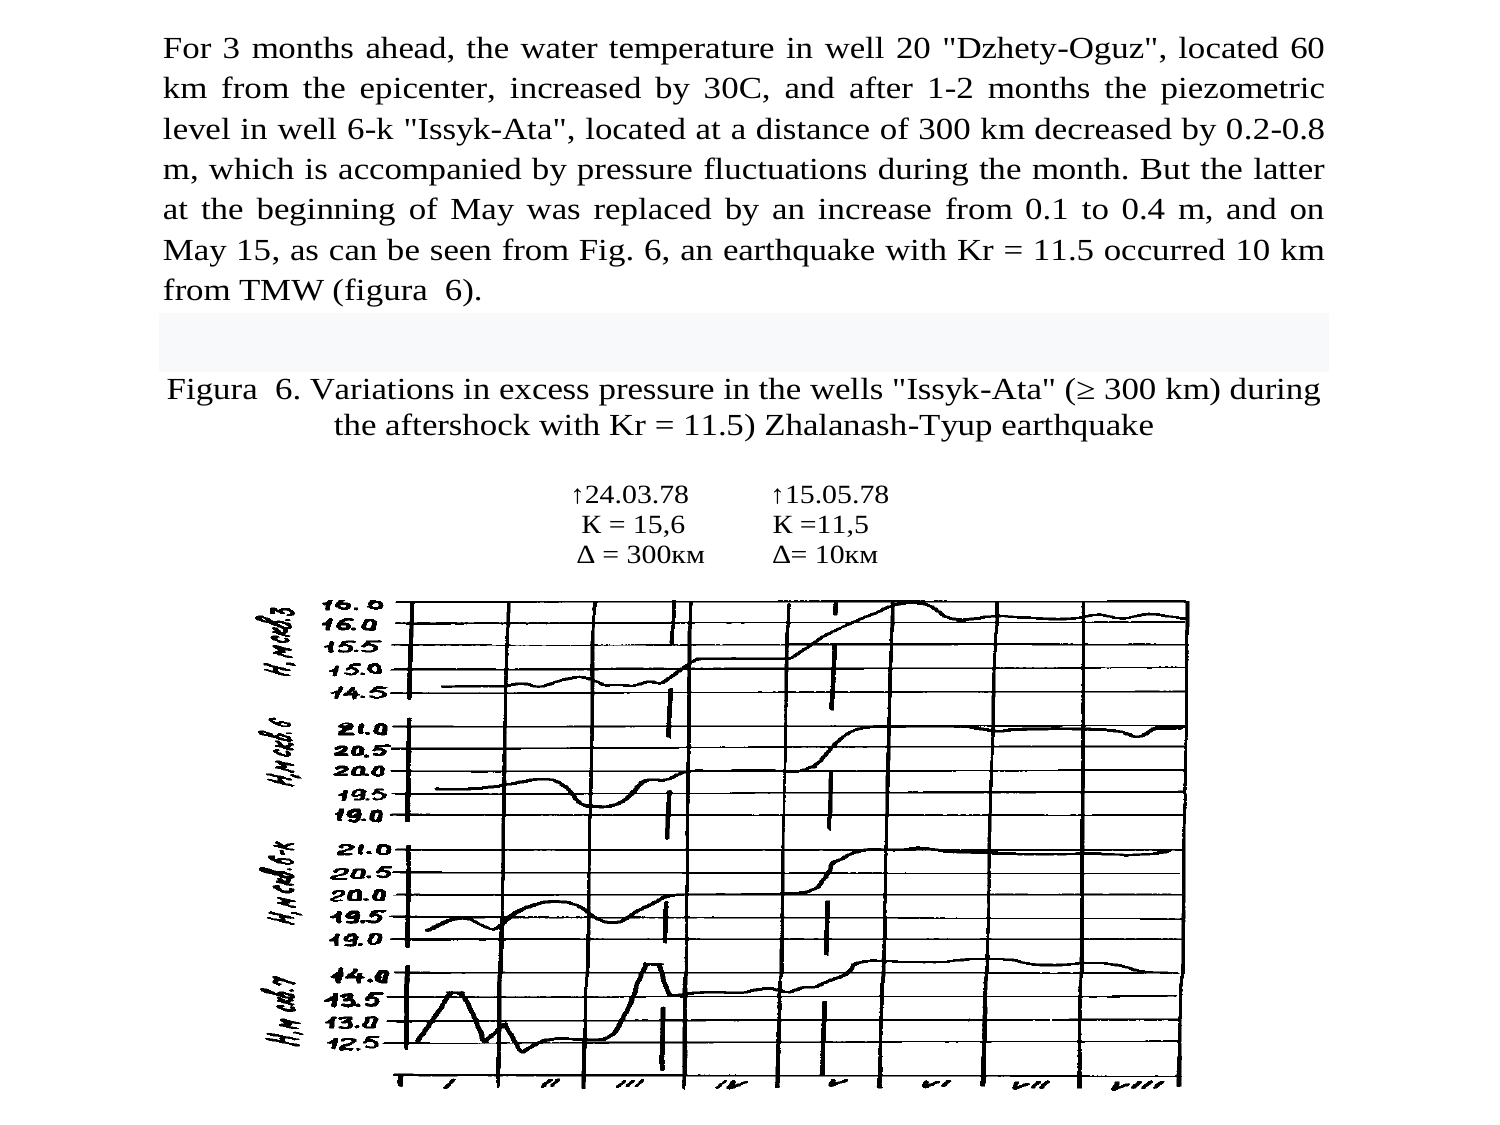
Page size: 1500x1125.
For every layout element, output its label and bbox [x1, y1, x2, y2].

picture [147, 30, 1341, 1095]
